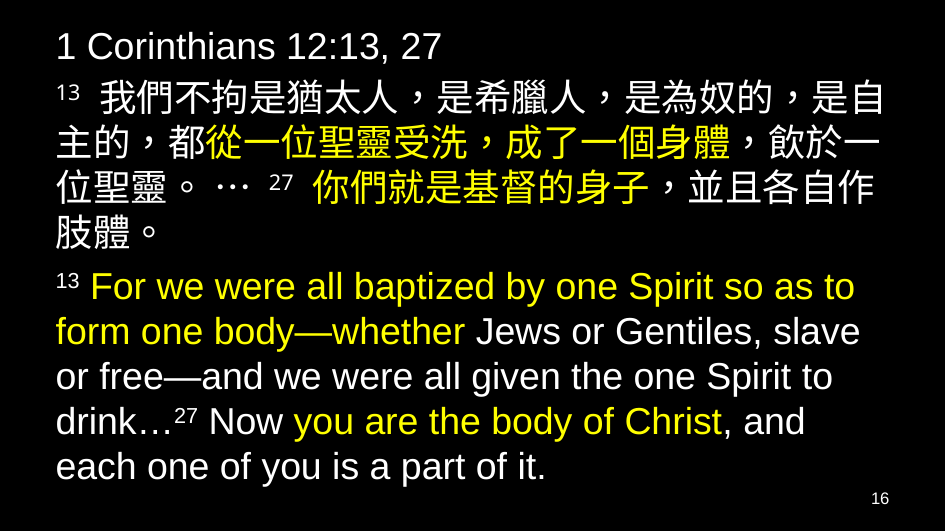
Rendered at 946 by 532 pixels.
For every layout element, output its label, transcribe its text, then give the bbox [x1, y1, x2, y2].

list 1 Corinthians 12:13, 27 13 我們不拘是猶太人，是希臘人，是為奴的，是自主的，都從一位聖靈受洗，成了一個身體，飲於一位聖靈。 … 27 你們就是基督的身子，並且各自作肢體。 13 For we were all baptized by one Spirit so as to form one body—whether Jews or Gentiles, slave or free—and we were all given the one Spirit to drink…27 Now you are the body of Christ, and each one of you is a part of it. [46, 17, 899, 475]
slide_number 16 [677, 483, 899, 522]
